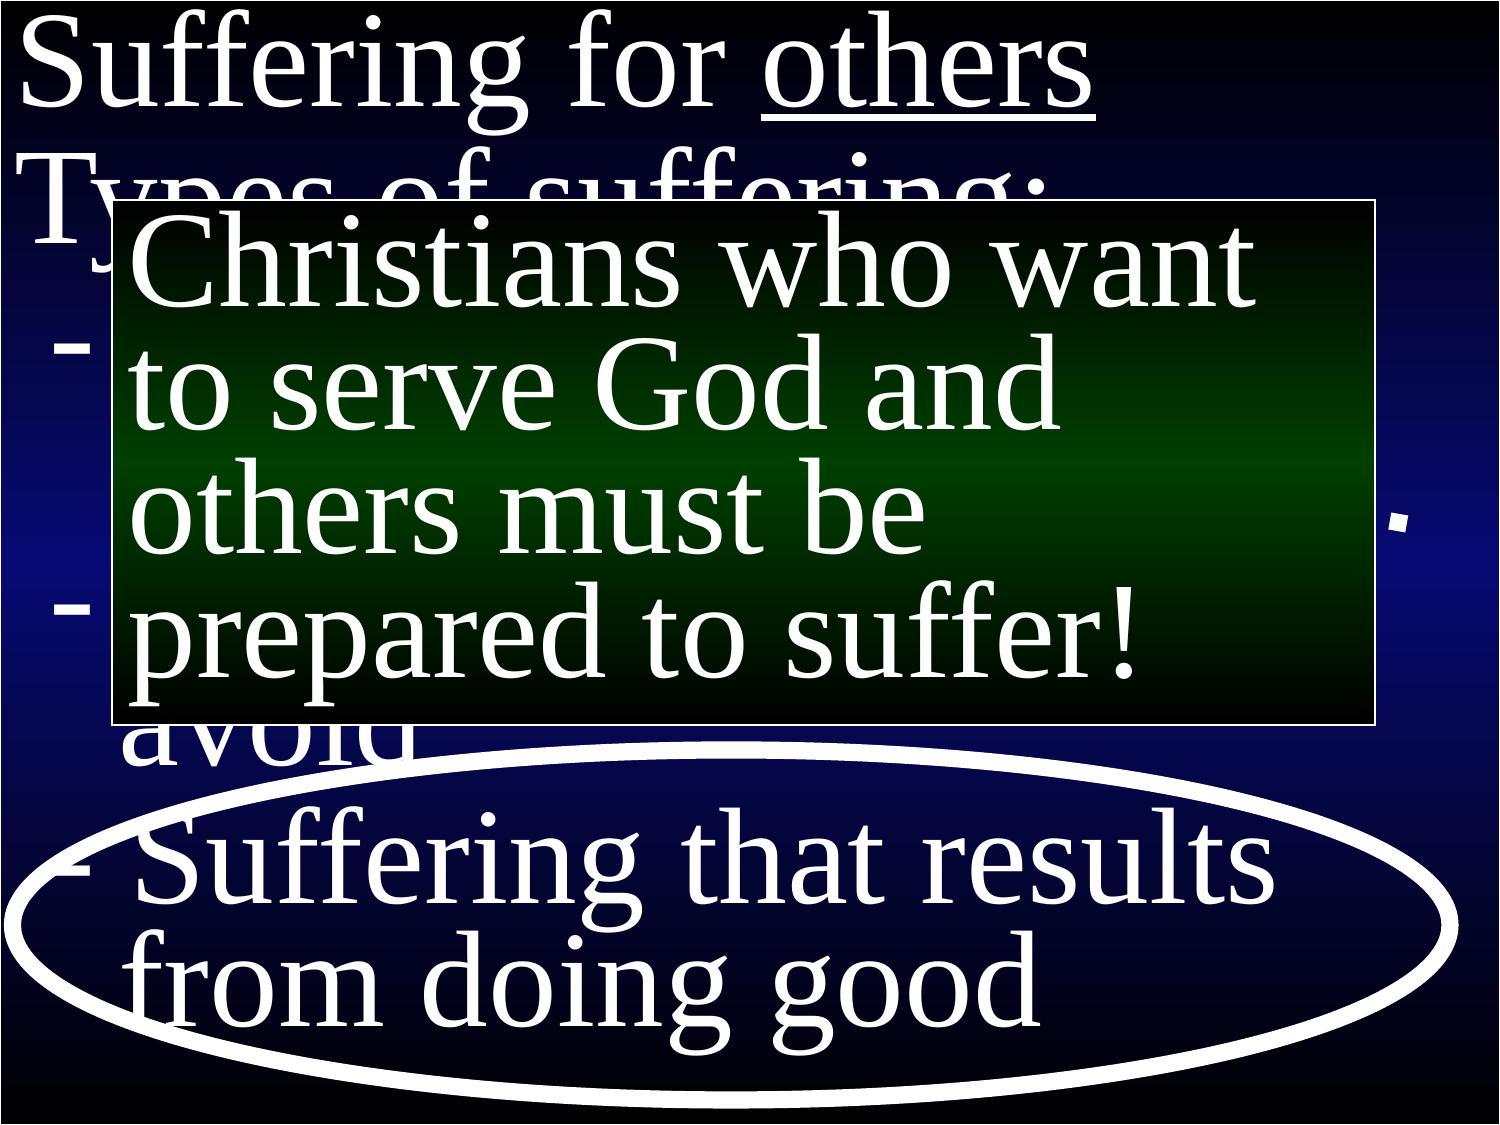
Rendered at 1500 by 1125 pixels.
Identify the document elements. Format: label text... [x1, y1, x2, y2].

text_box Suffering for others Types of suffering: - Suffering caused by your own wrongdoing - Suffering you can’t avoid - Suffering that results from doing good [0, 0, 1500, 1125]
text_box Christians who want to serve God and others must be prepared to suffer! [112, 199, 1375, 725]
text_box [12, 749, 1450, 1100]
